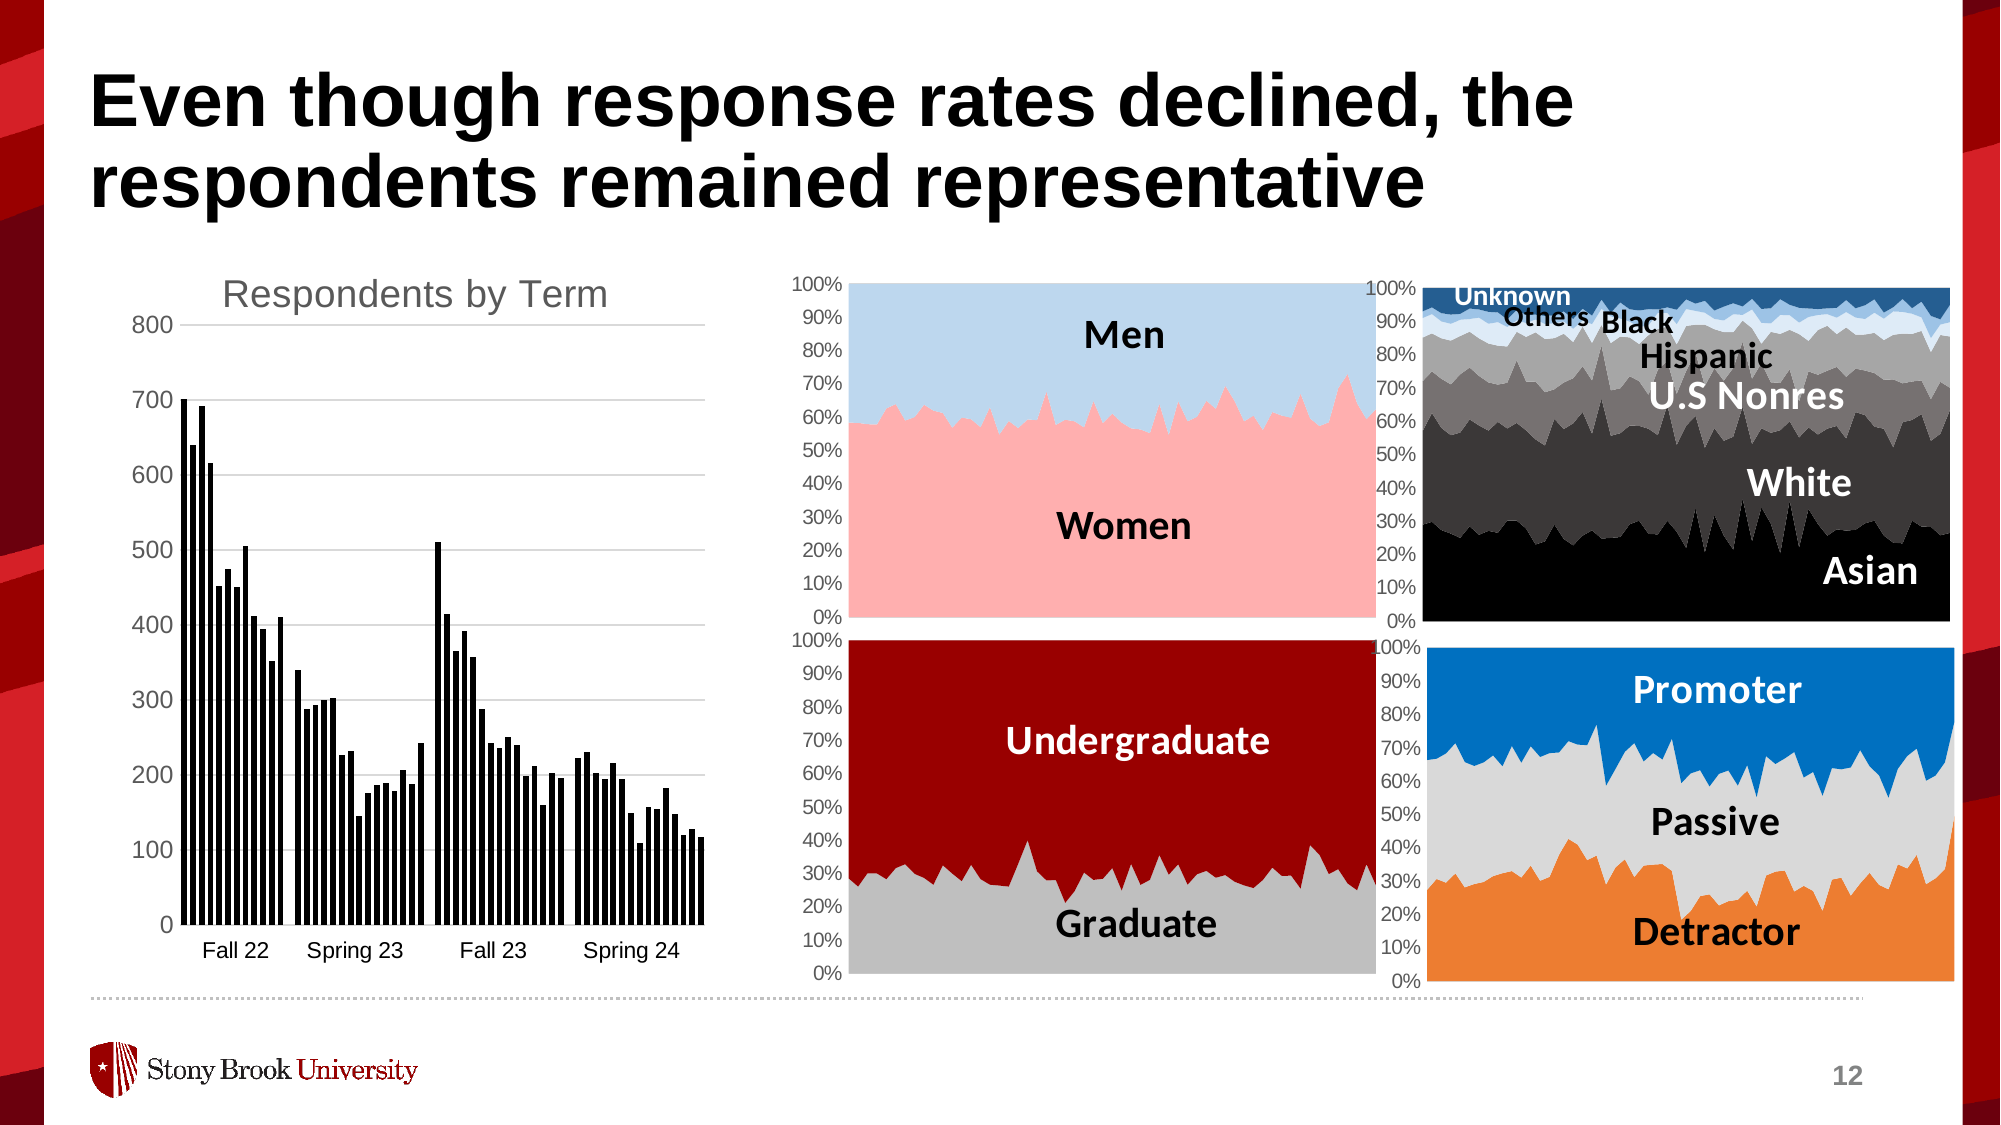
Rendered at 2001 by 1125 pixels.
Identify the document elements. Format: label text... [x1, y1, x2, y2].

chart [778, 264, 1967, 1001]
picture [90, 1042, 418, 1098]
picture [0, 0, 44, 1125]
title Even though response rates declined, the respondents remained representative [89, 61, 1859, 201]
picture [1963, 0, 2000, 1125]
chart [103, 237, 729, 987]
